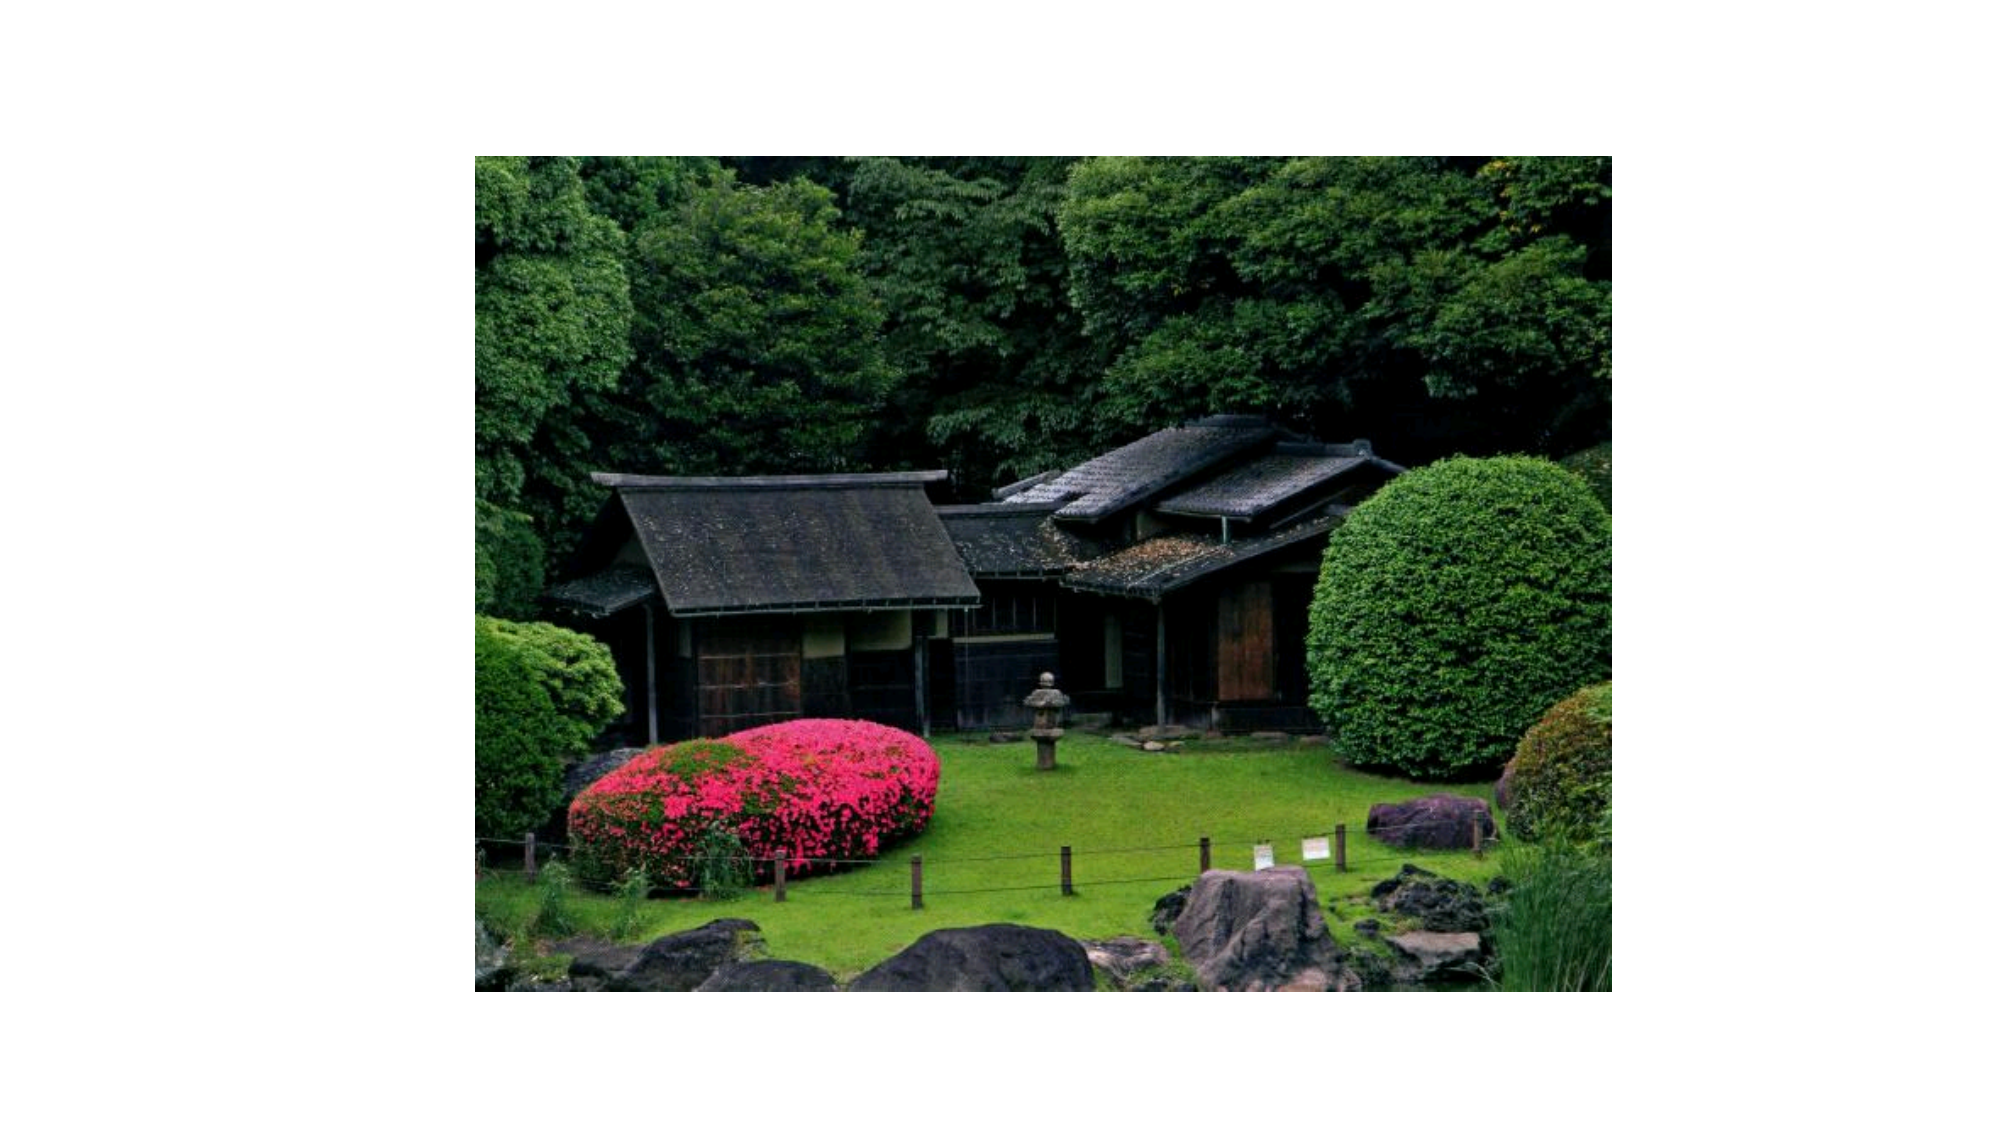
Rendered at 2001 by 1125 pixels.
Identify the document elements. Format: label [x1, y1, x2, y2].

picture [475, 156, 1612, 992]
